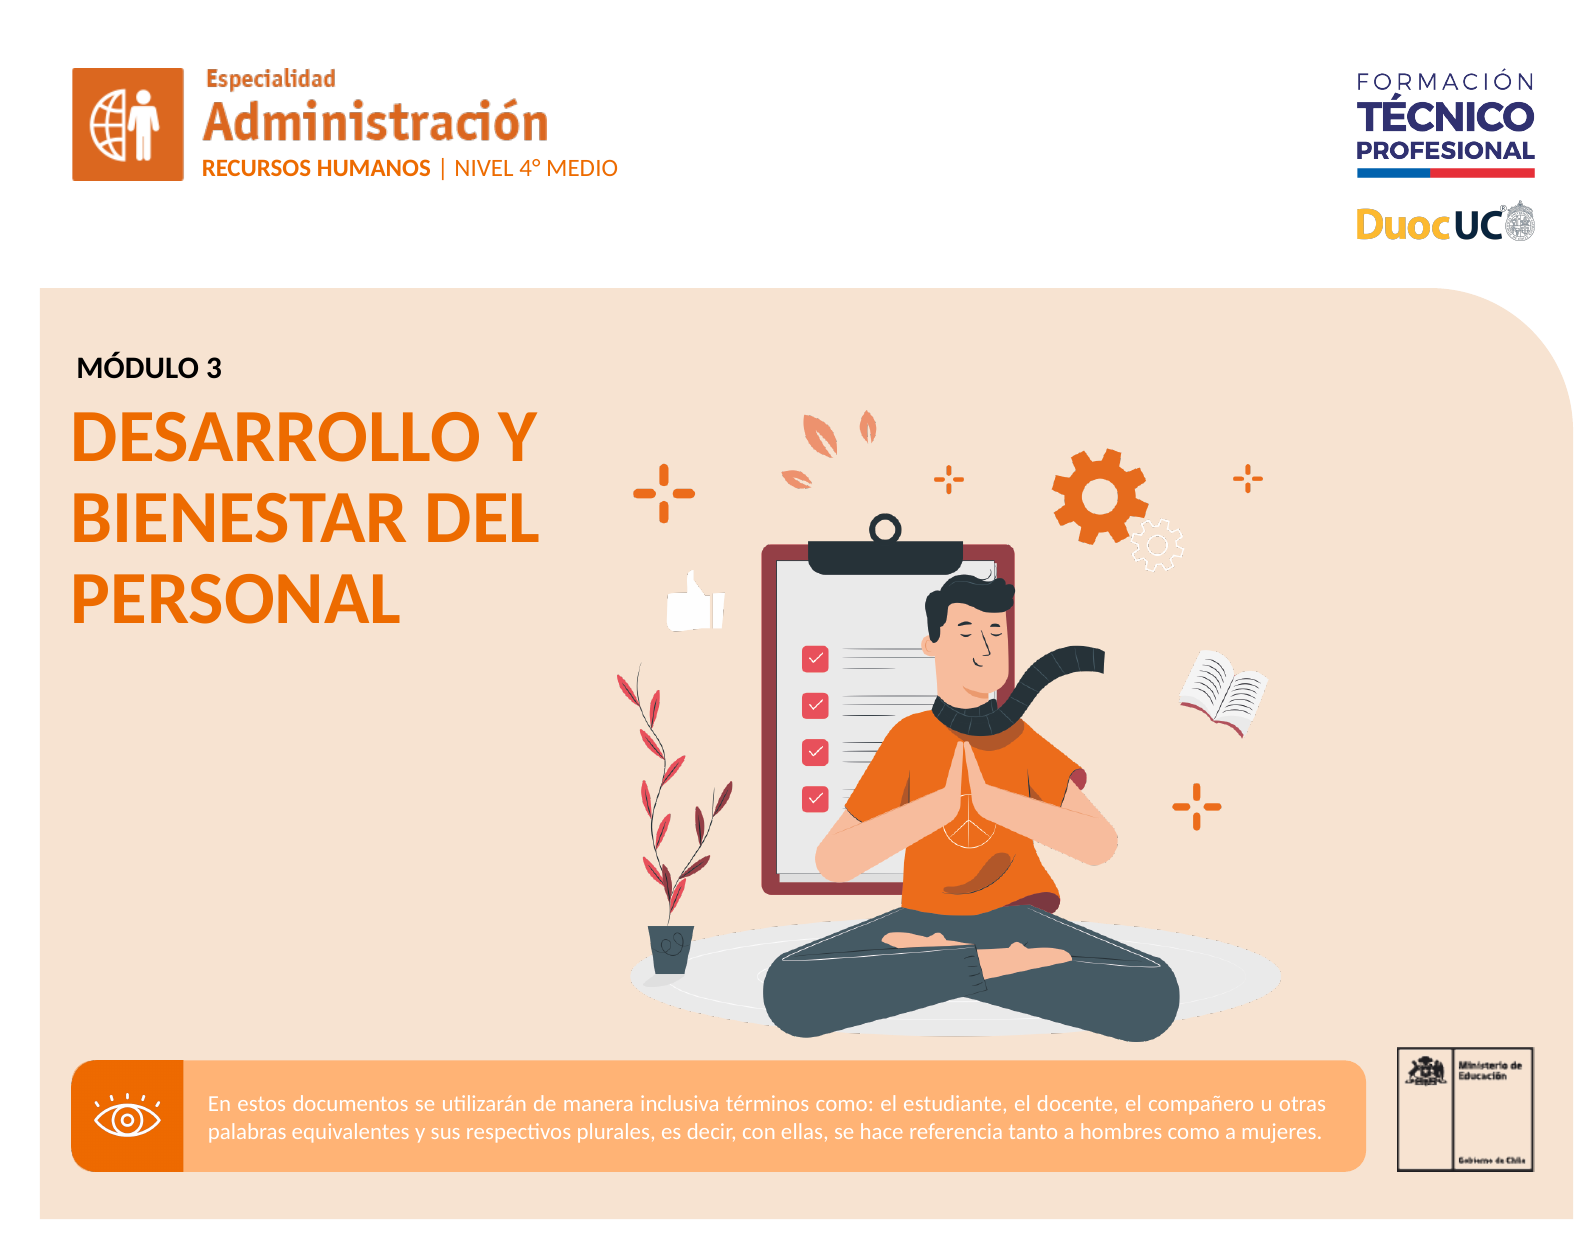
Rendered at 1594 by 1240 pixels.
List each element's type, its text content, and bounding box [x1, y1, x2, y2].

picture [1357, 200, 1535, 241]
text_box RECURSOS HUMANOS | NIVEL 4° MEDIO [186, 136, 869, 197]
text_box DESARROLLO Y BIENESTAR DEL PERSONAL [55, 381, 732, 655]
picture [617, 410, 1282, 1042]
picture [71, 68, 547, 181]
text_box En estos documentos se utilizarán de manera inclusiva términos como: el estudiante, el docente, el compañero u otras palabras equivalentes y sus respectivos plurales, es decir, con ellas, se hace referencia tanto a hombres como a mujeres. [192, 1073, 1344, 1159]
picture [1397, 1047, 1535, 1172]
text_box MÓDULO 3 [61, 332, 299, 381]
picture [71, 1060, 185, 1172]
picture [1357, 68, 1535, 178]
